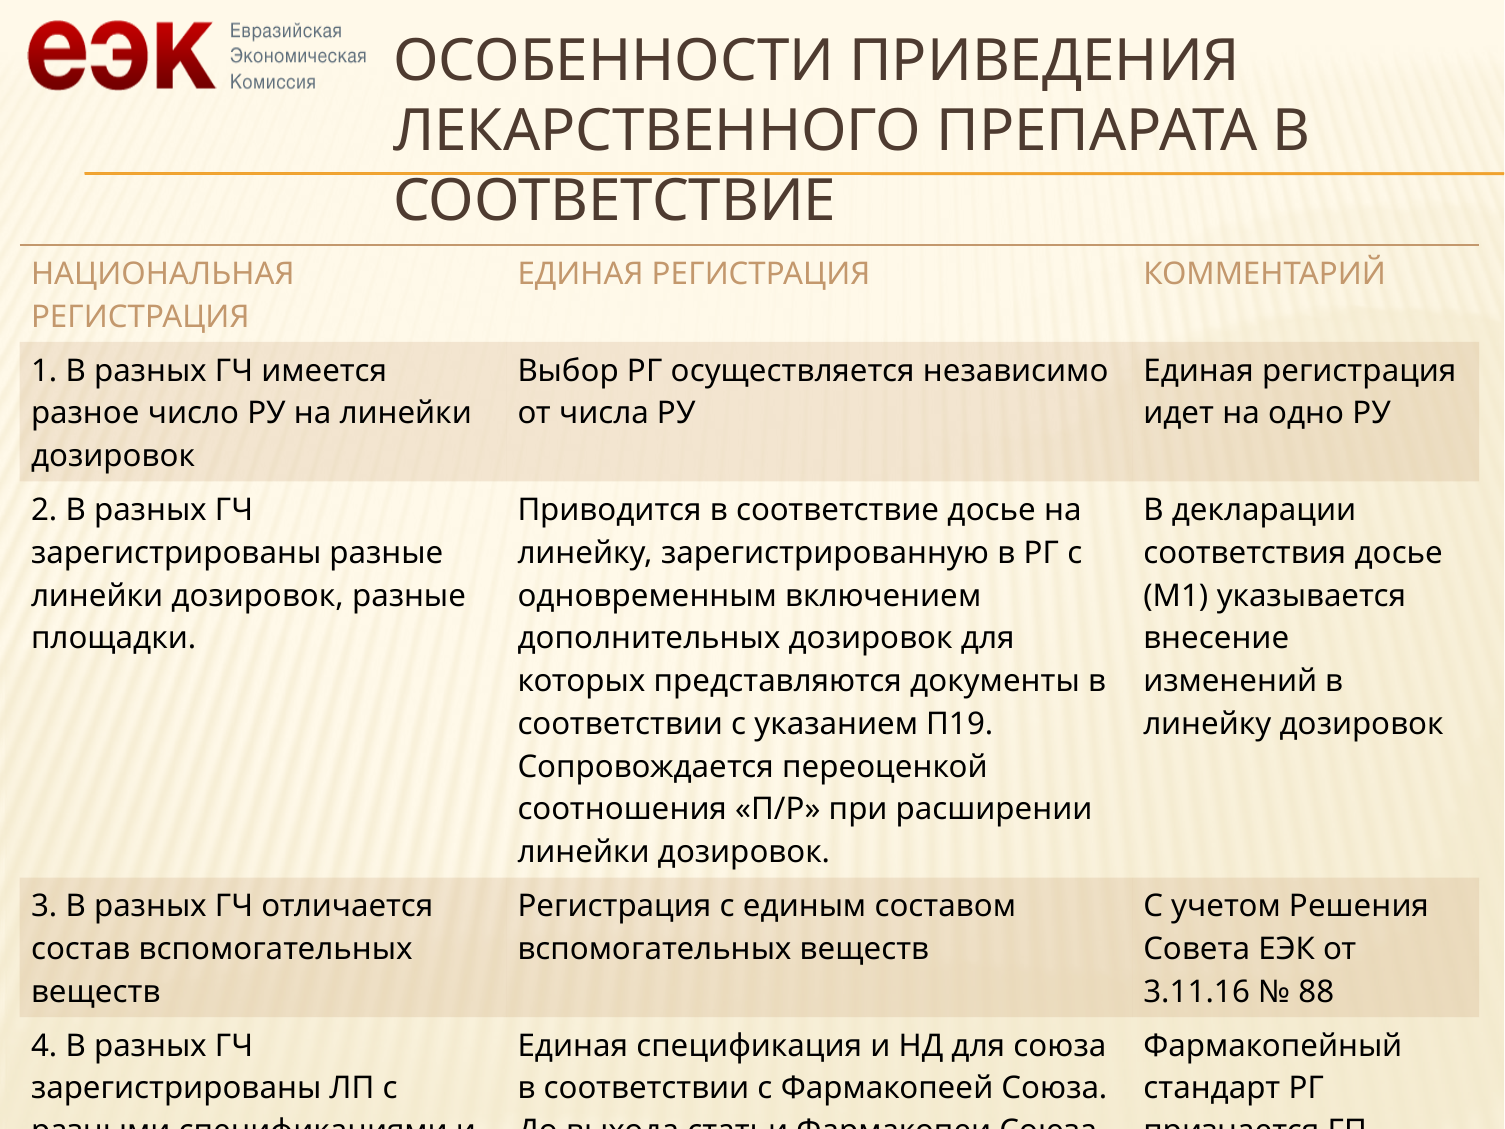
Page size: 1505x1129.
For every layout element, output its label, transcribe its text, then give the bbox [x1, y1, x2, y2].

table_cell 1. В разных ГЧ имеется разное число РУ на линейки дозировок [20, 342, 506, 481]
table_cell Фармакопейный стандарт РГ признается ГП [1132, 1017, 1479, 1129]
table_header ЕДИНАЯ РЕГИСТРАЦИЯ [506, 246, 1132, 342]
table_cell В декларации соответствия досье (М1) указывается внесение изменений в линейку дозировок [1132, 481, 1479, 878]
table_cell Выбор РГ осуществляется независимо от числа РУ [506, 342, 1132, 481]
table_cell 3. В разных ГЧ отличается состав вспомогательных веществ [20, 878, 506, 1017]
table_header КОММЕНТАРИЙ [1132, 246, 1479, 342]
table_cell Регистрация с единым составом вспомогательных веществ [506, 878, 1132, 1017]
table_cell С учетом Решения Совета ЕЭК от 3.11.16 № 88 [1132, 878, 1479, 1017]
picture [26, 19, 370, 92]
table_cell Приводится в соответствие досье на линейку, зарегистрированную в РГ с одновременным включением дополнительных дозировок для которых представляются документы в соответствии с указанием П19. Сопровождается переоценкой соотношения «П/Р» при расширении линейки дозировок. [506, 481, 1132, 878]
table_cell 4. В разных ГЧ зарегистрированы ЛП с разными спецификациями и НД. [20, 1017, 506, 1129]
table_header НАЦИОНАЛЬНАЯ РЕГИСТРАЦИЯ [20, 246, 506, 342]
table_cell Единая спецификация и НД для союза в соответствии с Фармакопеей Союза. До выхода статьи Фармакопеи Союза используется фармакопейный стандарт РГ [506, 1017, 1132, 1129]
title Особенности приведения лекарственного препарата в соответствие [374, 44, 1497, 210]
table_cell 2. В разных ГЧ зарегистрированы разные линейки дозировок, разные площадки. [20, 481, 506, 878]
table_cell Единая регистрация идет на одно РУ [1132, 342, 1479, 481]
